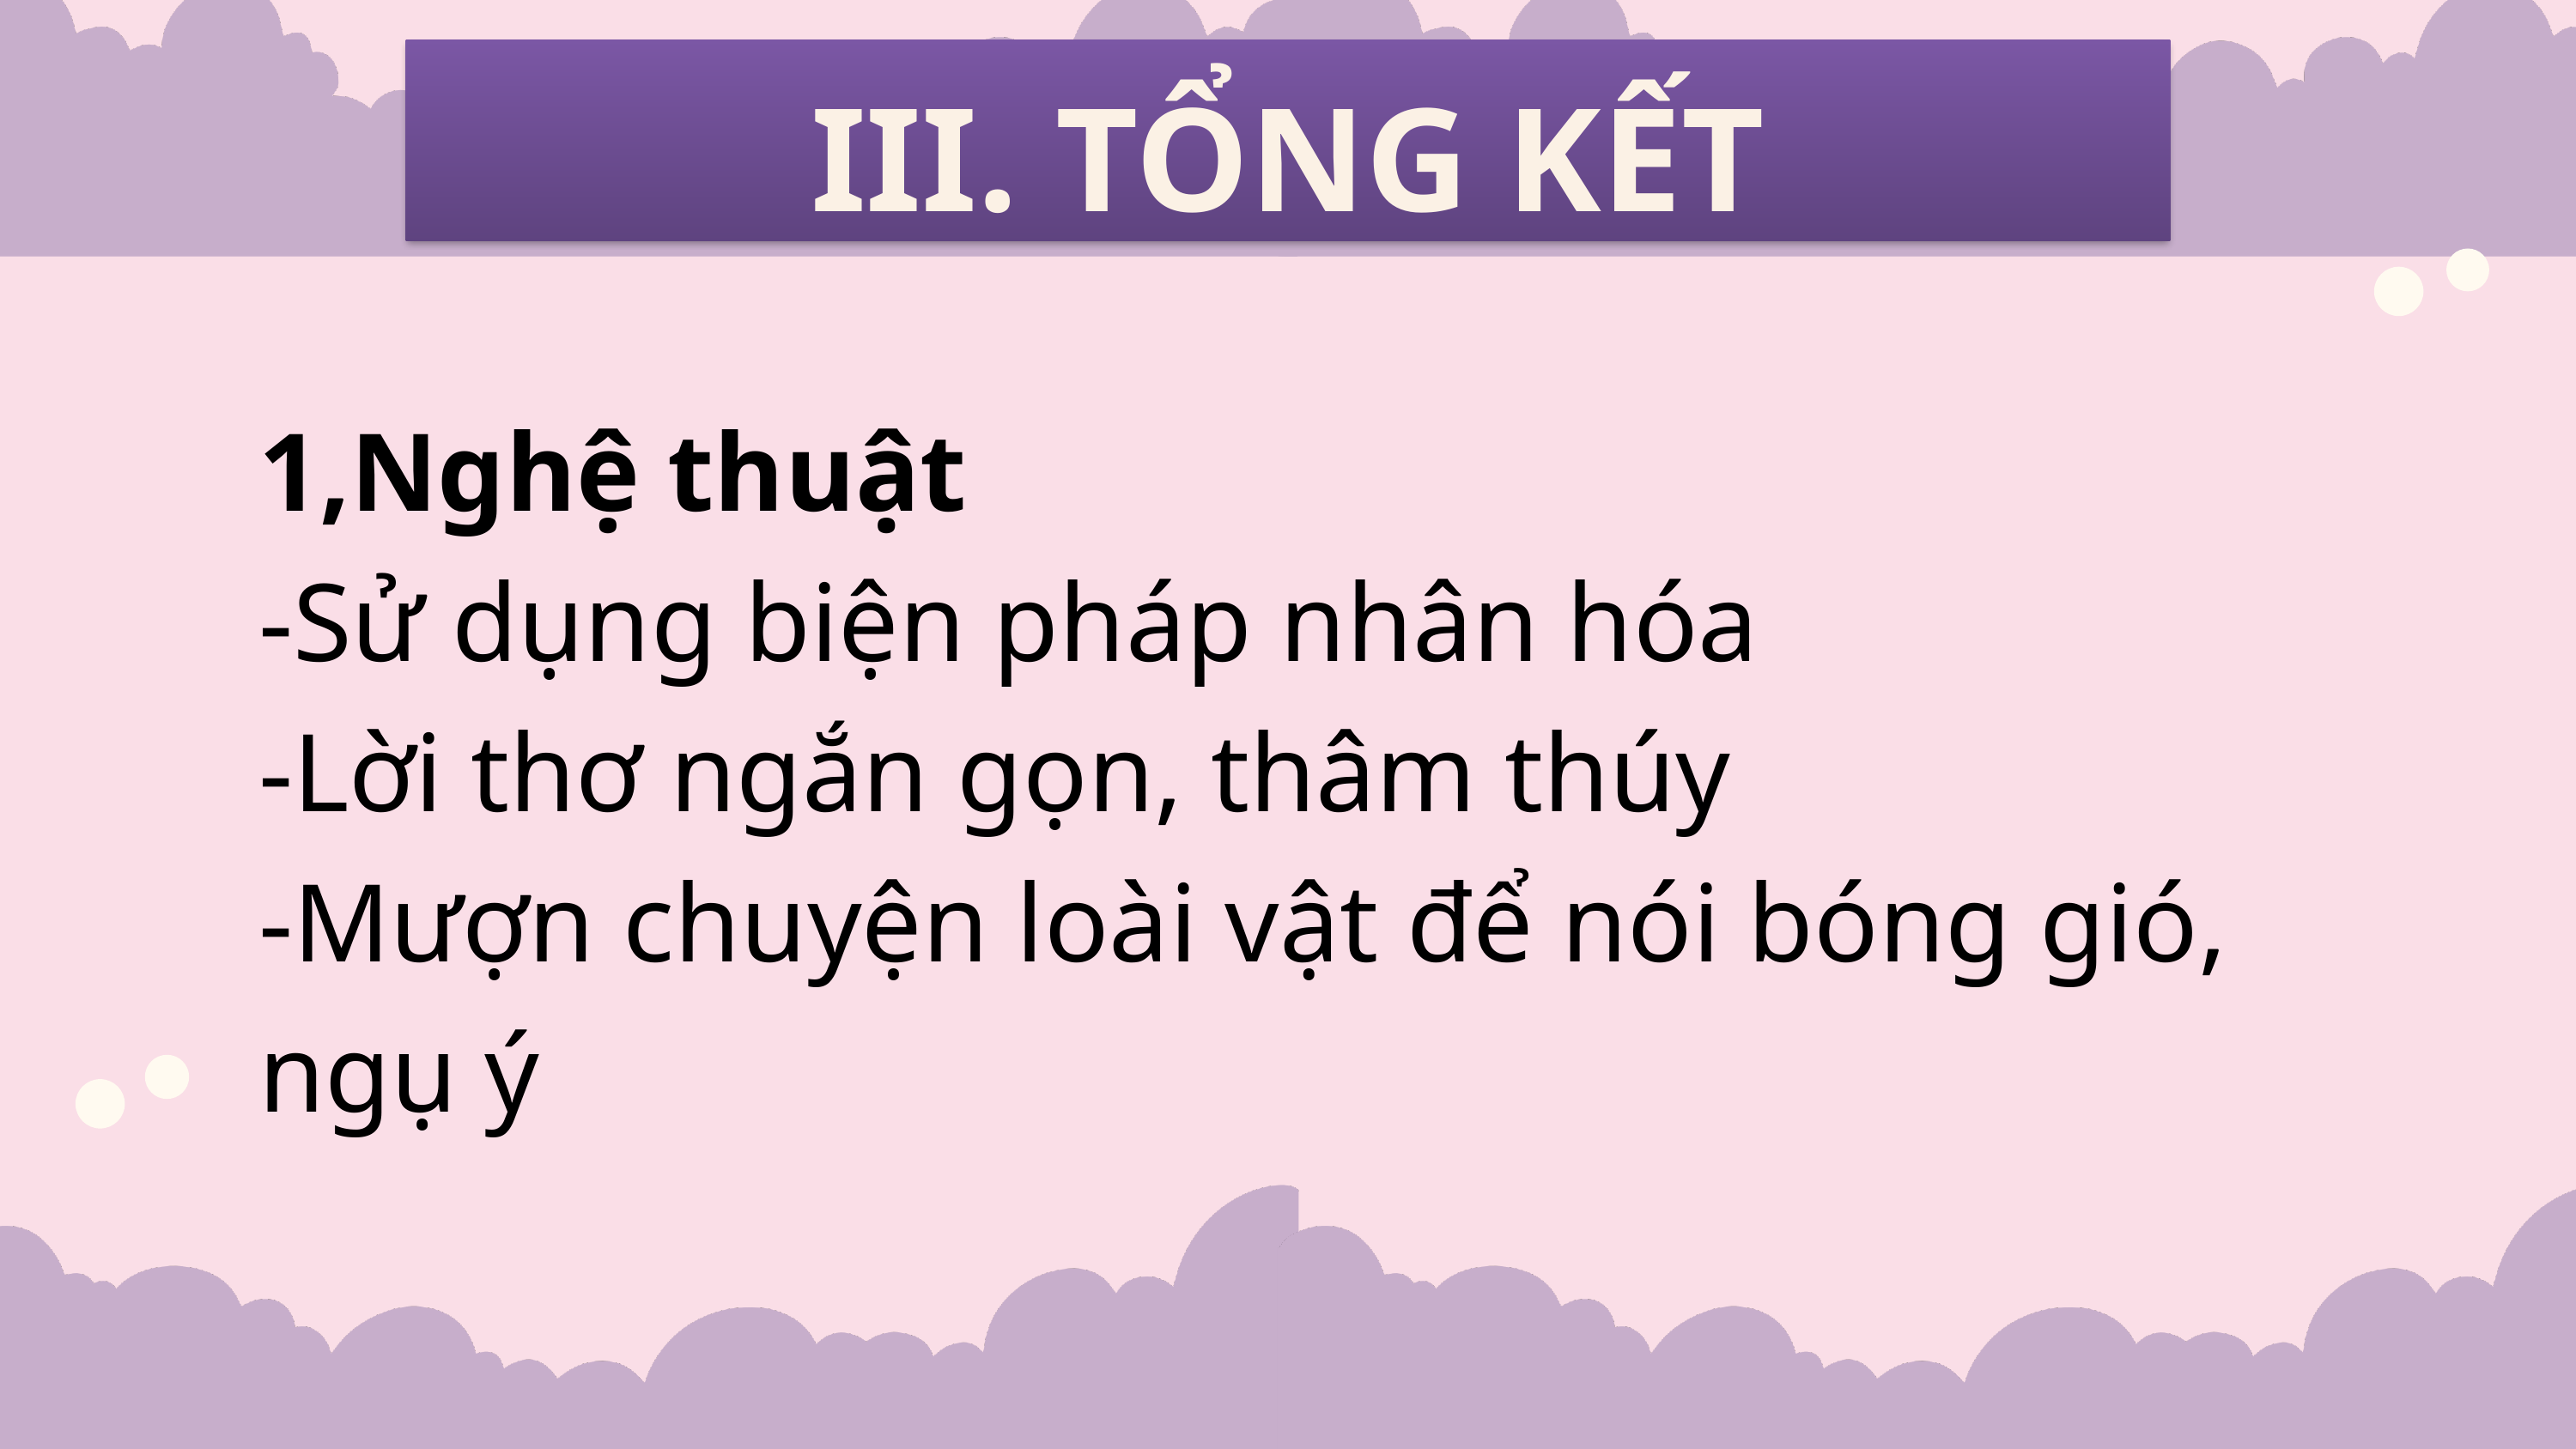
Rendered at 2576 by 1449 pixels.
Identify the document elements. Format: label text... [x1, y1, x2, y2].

text_box [0, 0, 1278, 257]
text_box [833, 1185, 1277, 1449]
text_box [258, 851, 829, 1449]
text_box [75, 1078, 125, 1129]
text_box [144, 1054, 190, 1100]
text_box 1,Nghệ thuật -Sử dụng biện pháp nhân hóa -Lời thơ ngắn gọn, thâm thúy -Mượn chuyện loài vật để nói bóng gió, ngụ ý [258, 382, 2293, 1134]
text_box [1277, 1185, 2576, 1449]
text_box III. TỔNG KẾT [405, 39, 2171, 241]
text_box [2445, 248, 2490, 292]
text_box [0, 1185, 253, 1449]
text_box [2373, 266, 2424, 317]
text_box [1278, 0, 2576, 257]
